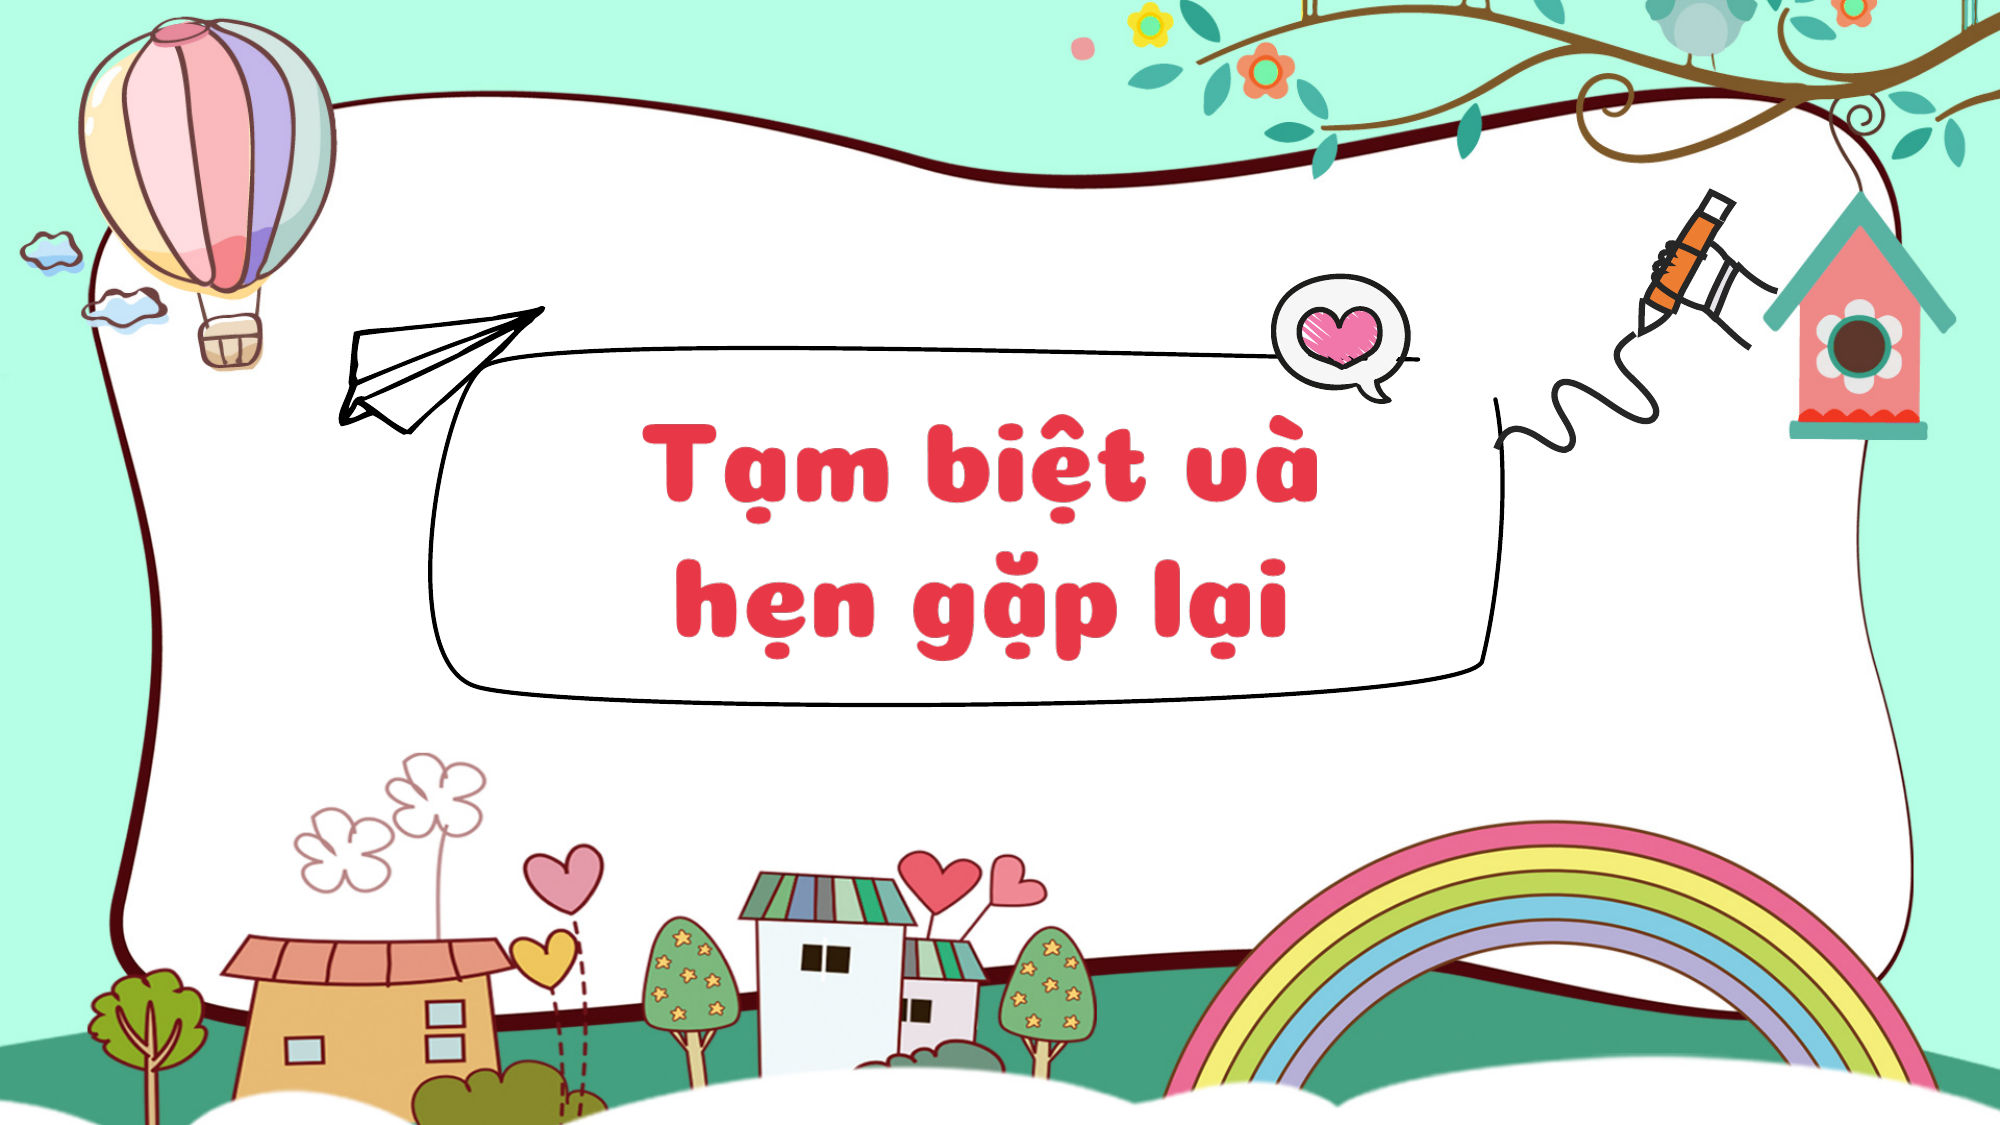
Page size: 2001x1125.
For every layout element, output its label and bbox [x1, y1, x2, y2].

picture [0, 0, 2000, 1125]
text_box [1527, 196, 1769, 488]
